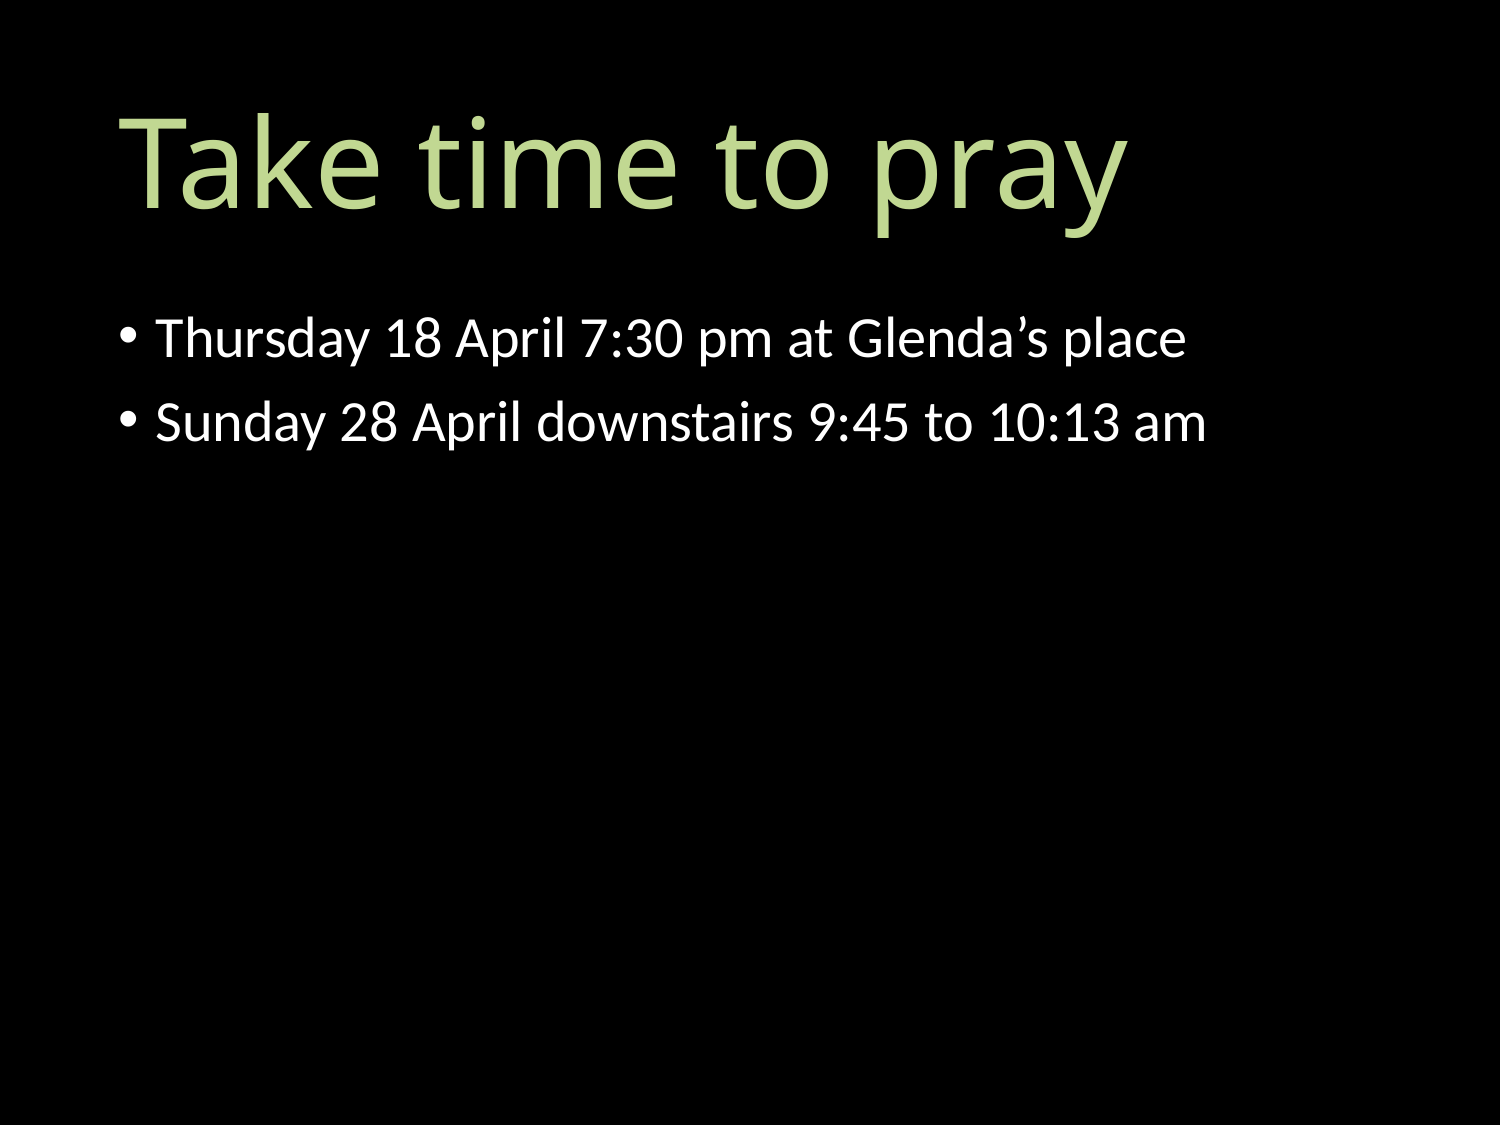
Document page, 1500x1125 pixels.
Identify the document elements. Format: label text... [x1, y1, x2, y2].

title Take time to pray [103, 59, 1397, 278]
list Thursday 18 April 7:30 pm at Glenda’s place Sunday 28 April downstairs 9:45 to 10:13 am [103, 299, 1397, 1014]
